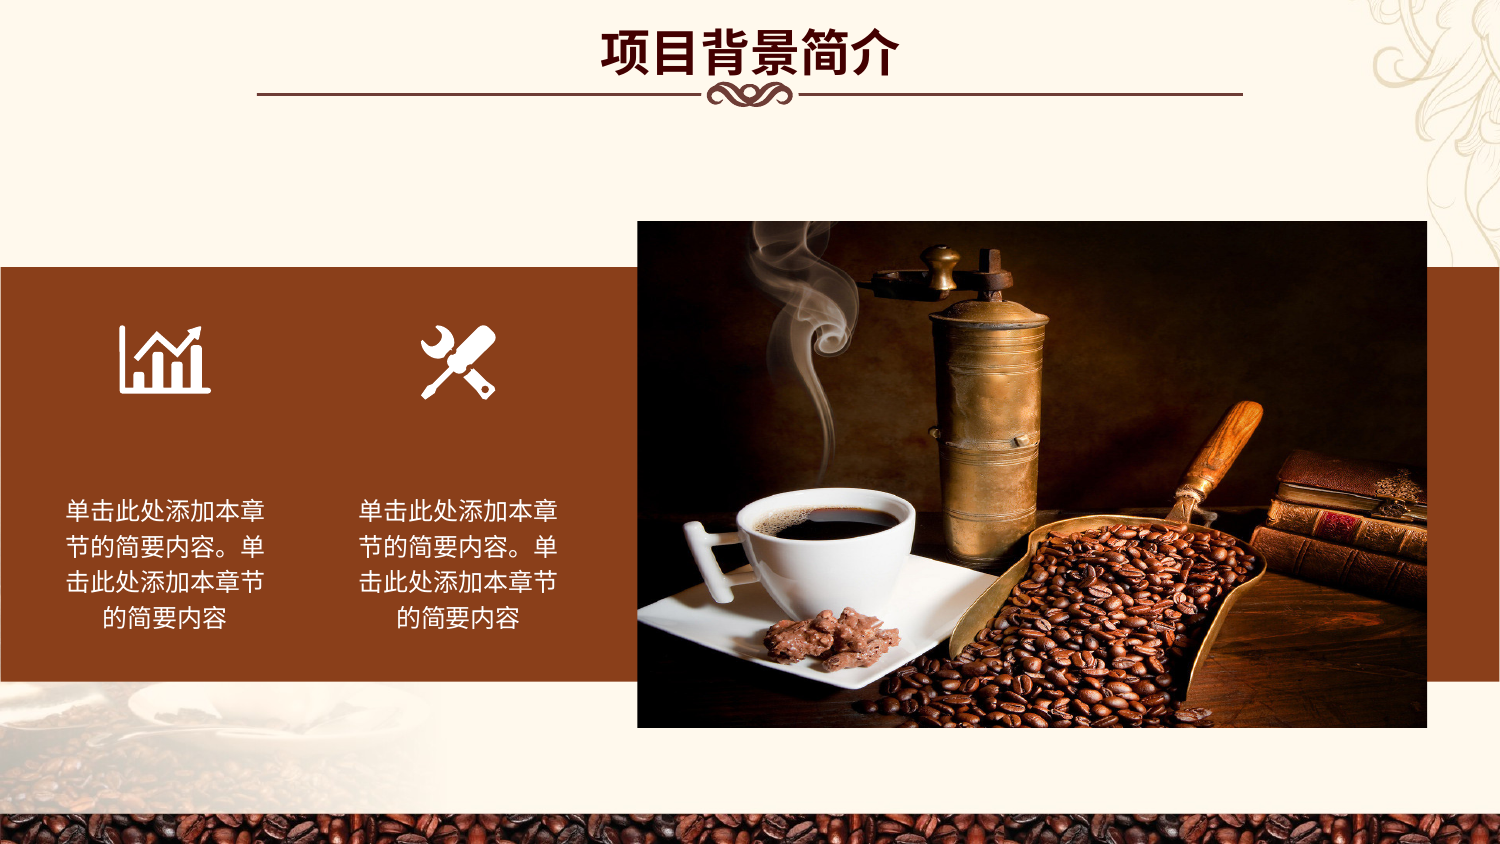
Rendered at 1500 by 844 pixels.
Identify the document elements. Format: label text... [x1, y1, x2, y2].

text_box 单击此处添加本章节的简要内容。单击此处添加本章节的简要内容 [341, 481, 576, 641]
text_box [1428, 266, 1500, 683]
text_box 项目背景简介 [482, 14, 1017, 90]
text_box 单击此处添加本章节的简要内容。单击此处添加本章节的简要内容 [47, 481, 283, 641]
picture [0, 0, 1500, 266]
text_box [0, 266, 637, 683]
text_box [119, 325, 212, 394]
picture [0, 683, 1500, 844]
text_box [420, 325, 496, 400]
text_box [637, 221, 1428, 728]
text_box [706, 81, 793, 108]
